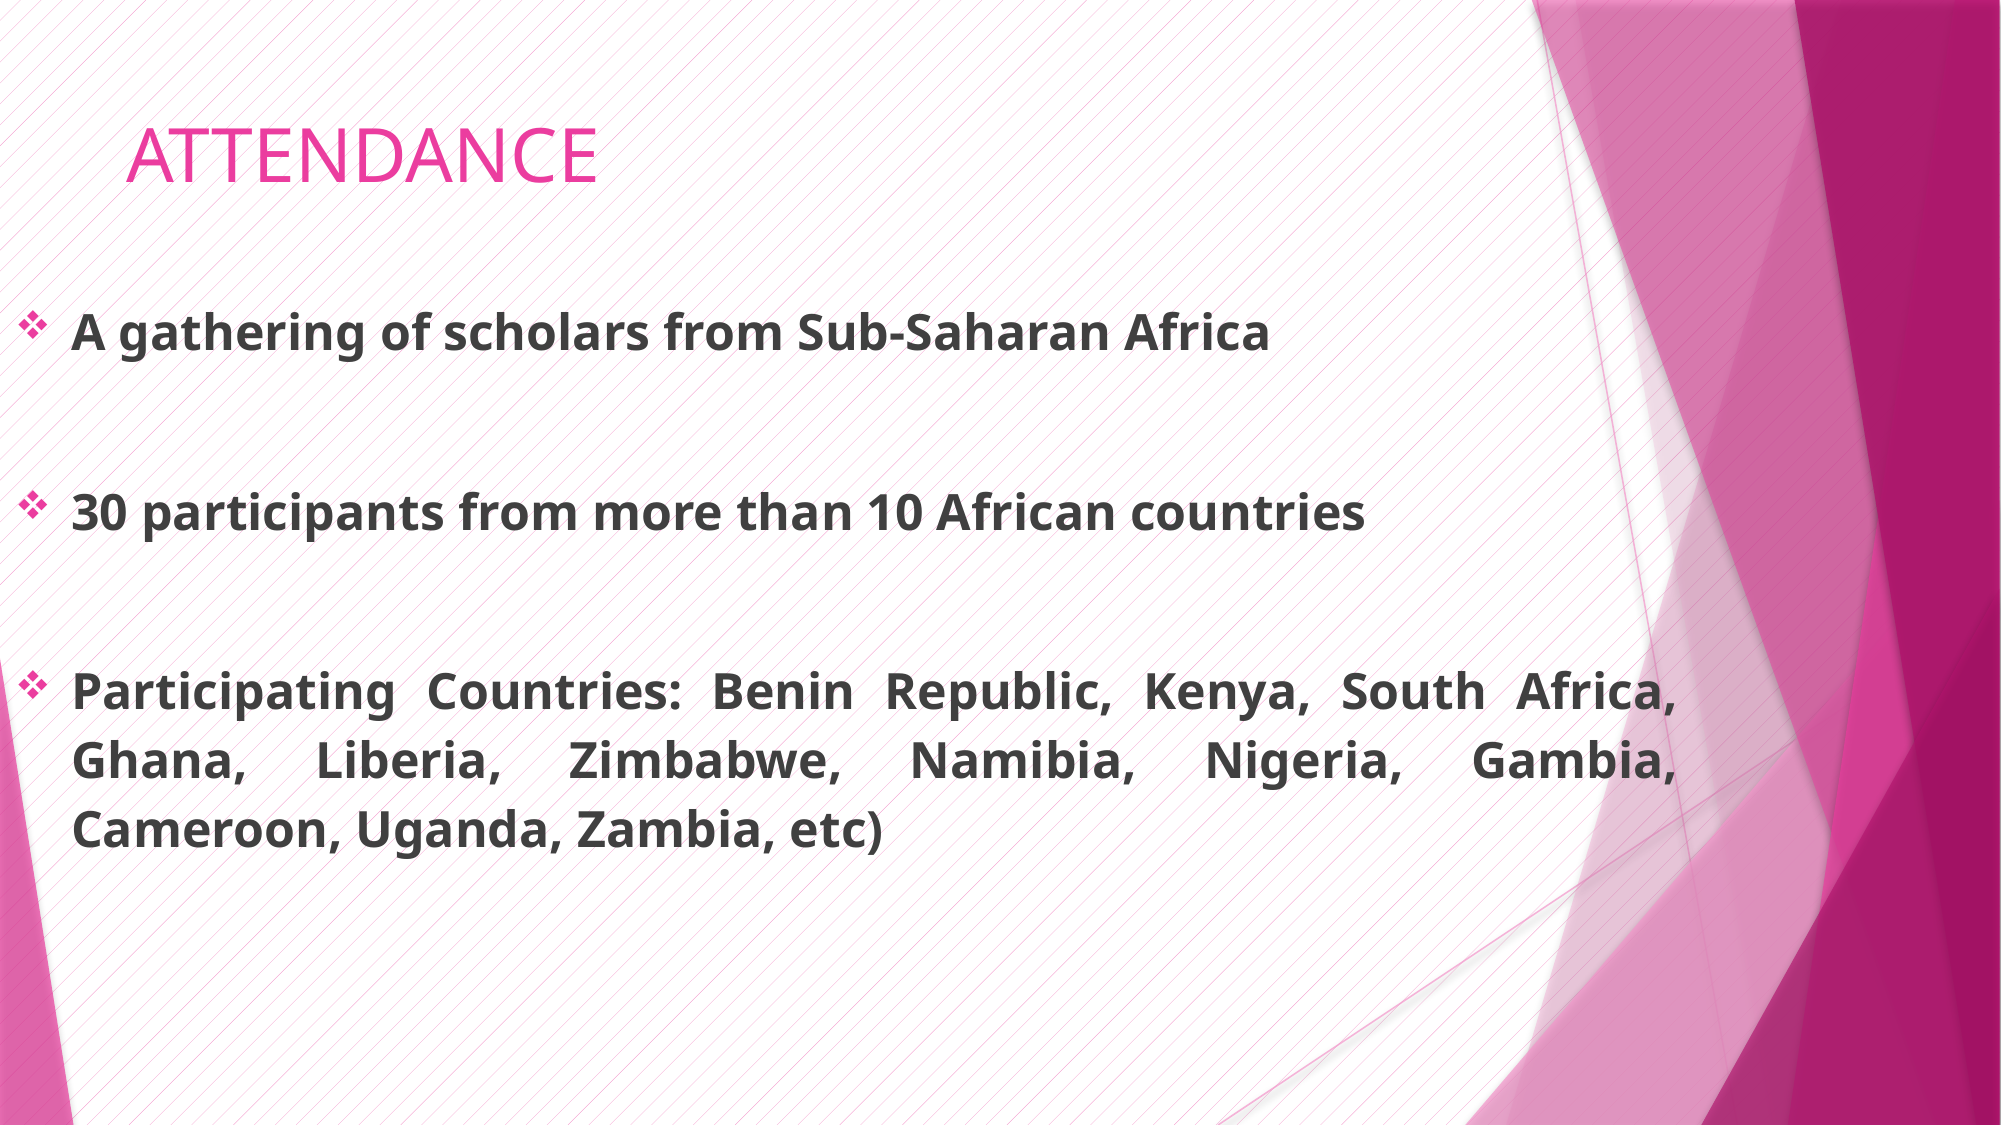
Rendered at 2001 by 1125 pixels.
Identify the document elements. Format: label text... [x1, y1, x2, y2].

list A gathering of scholars from Sub-Saharan Africa 30 participants from more than 10 African countries Participating Countries: Benin Republic, Kenya, South Africa, Ghana, Liberia, Zimbabwe, Namibia, Nigeria, Gambia, Cameroon, Uganda, Zambia, etc) [0, 203, 1694, 1080]
title ATTENDANCE [111, 99, 1522, 203]
